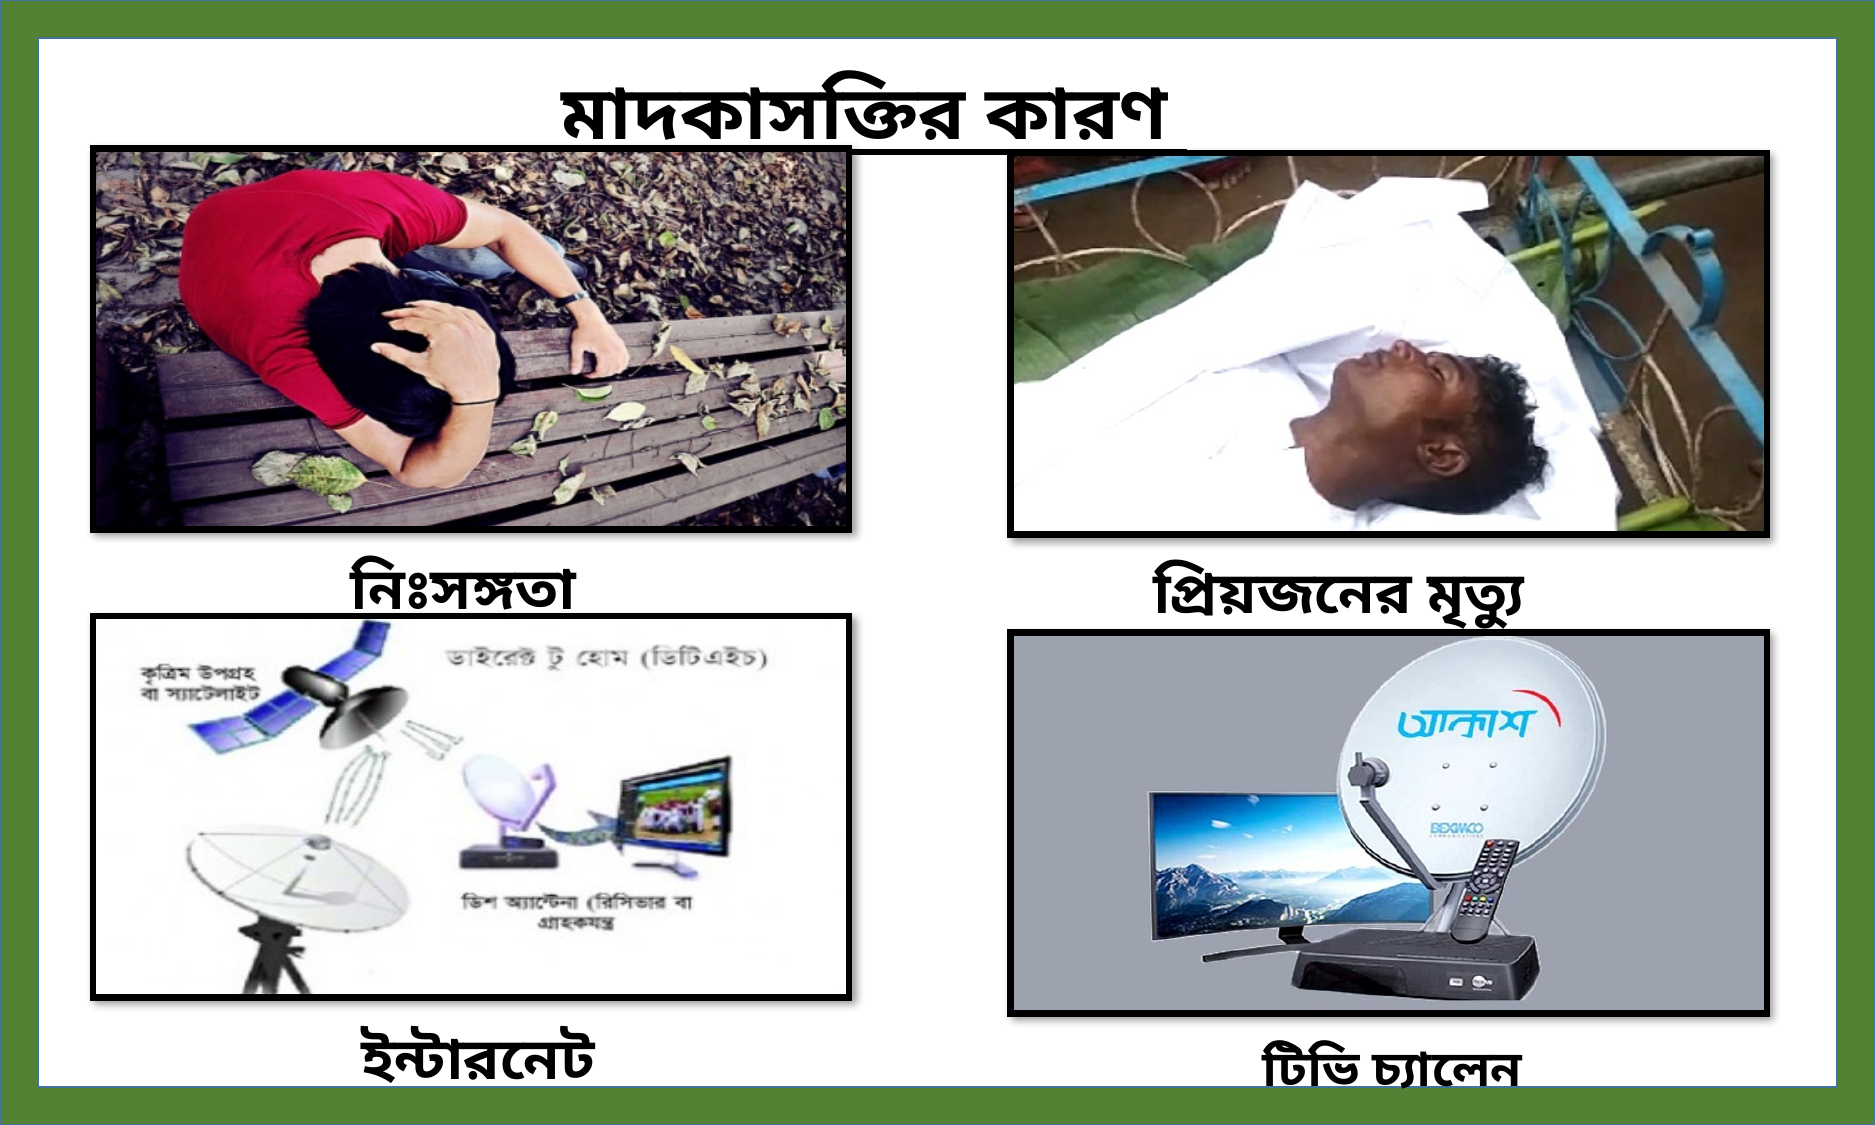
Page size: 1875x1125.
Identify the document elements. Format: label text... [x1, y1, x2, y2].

picture [1013, 156, 1764, 532]
text_box ইন্টারনেট [289, 1013, 653, 1099]
picture [1013, 635, 1764, 1011]
picture [95, 151, 846, 527]
picture [95, 619, 846, 995]
text_box মাদকাসক্তির কারণ [485, 57, 1264, 162]
text_box নিঃসঙ্গতা [314, 543, 628, 619]
text_box প্রিয়জনের মৃত্যু [1094, 547, 1583, 633]
text_box টিভি চ্যালেন [1150, 1028, 1635, 1104]
